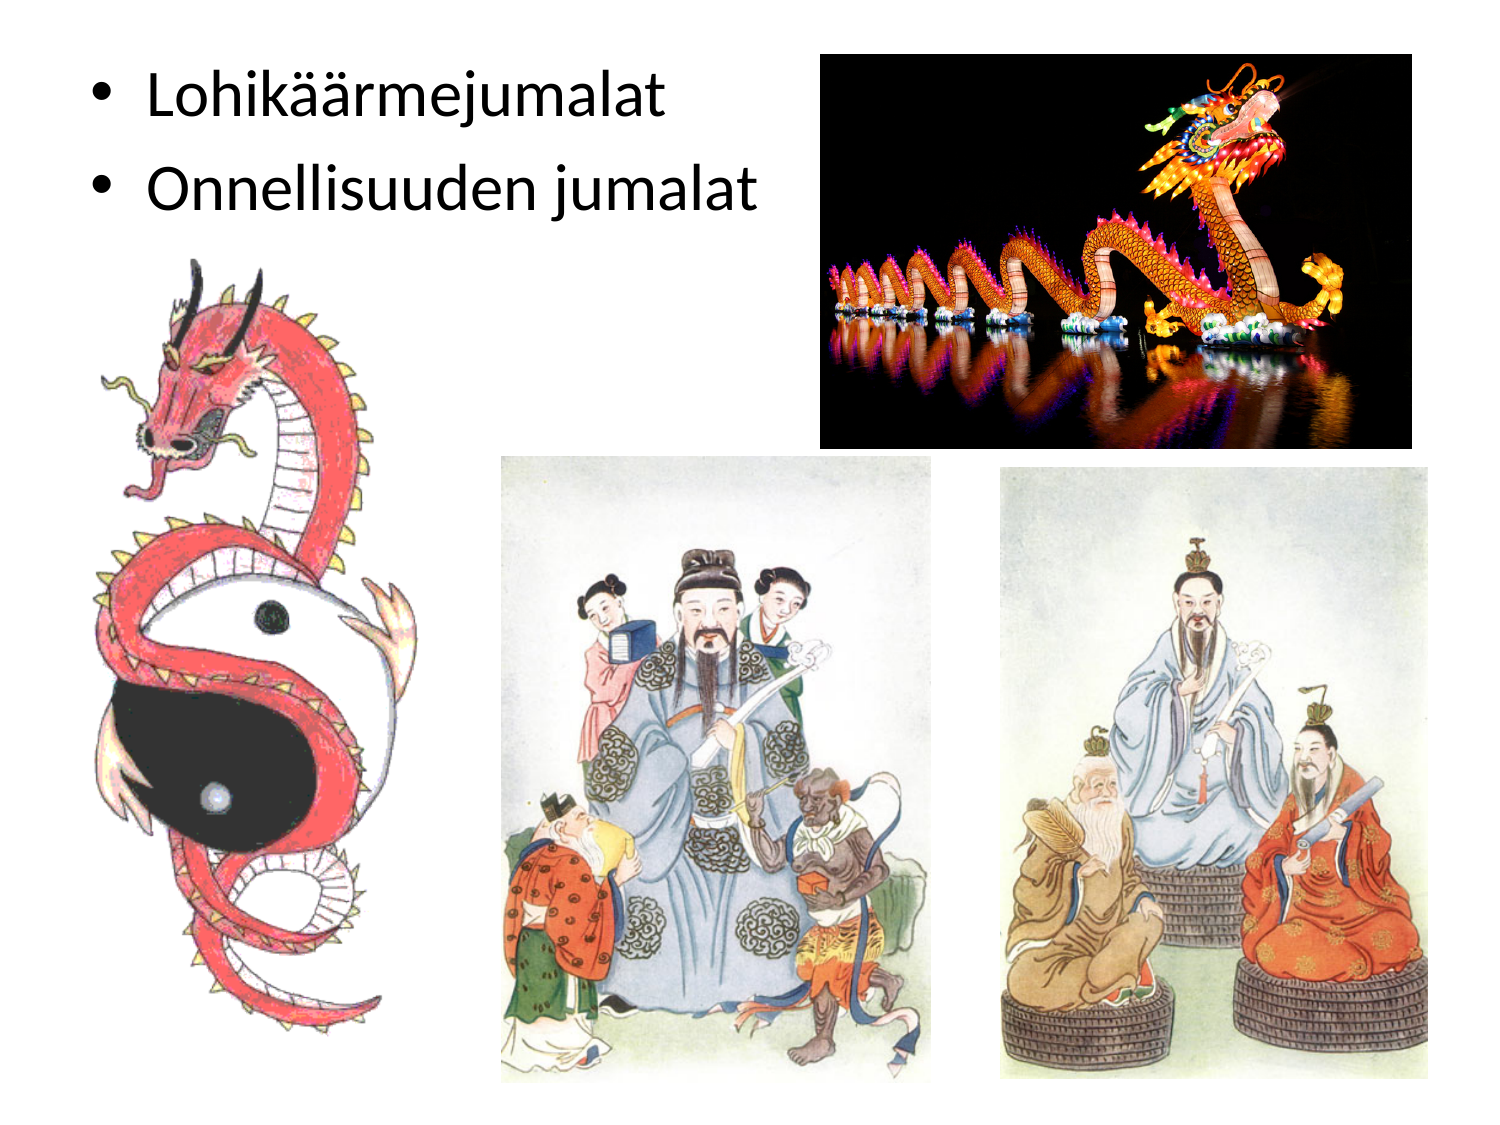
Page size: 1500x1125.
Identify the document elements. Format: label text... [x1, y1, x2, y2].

list Lohikäärmejumalat Onnellisuuden jumalat [75, 42, 1425, 1005]
picture [999, 467, 1428, 1080]
picture [52, 234, 467, 1045]
picture [820, 54, 1412, 449]
picture [501, 455, 931, 1083]
